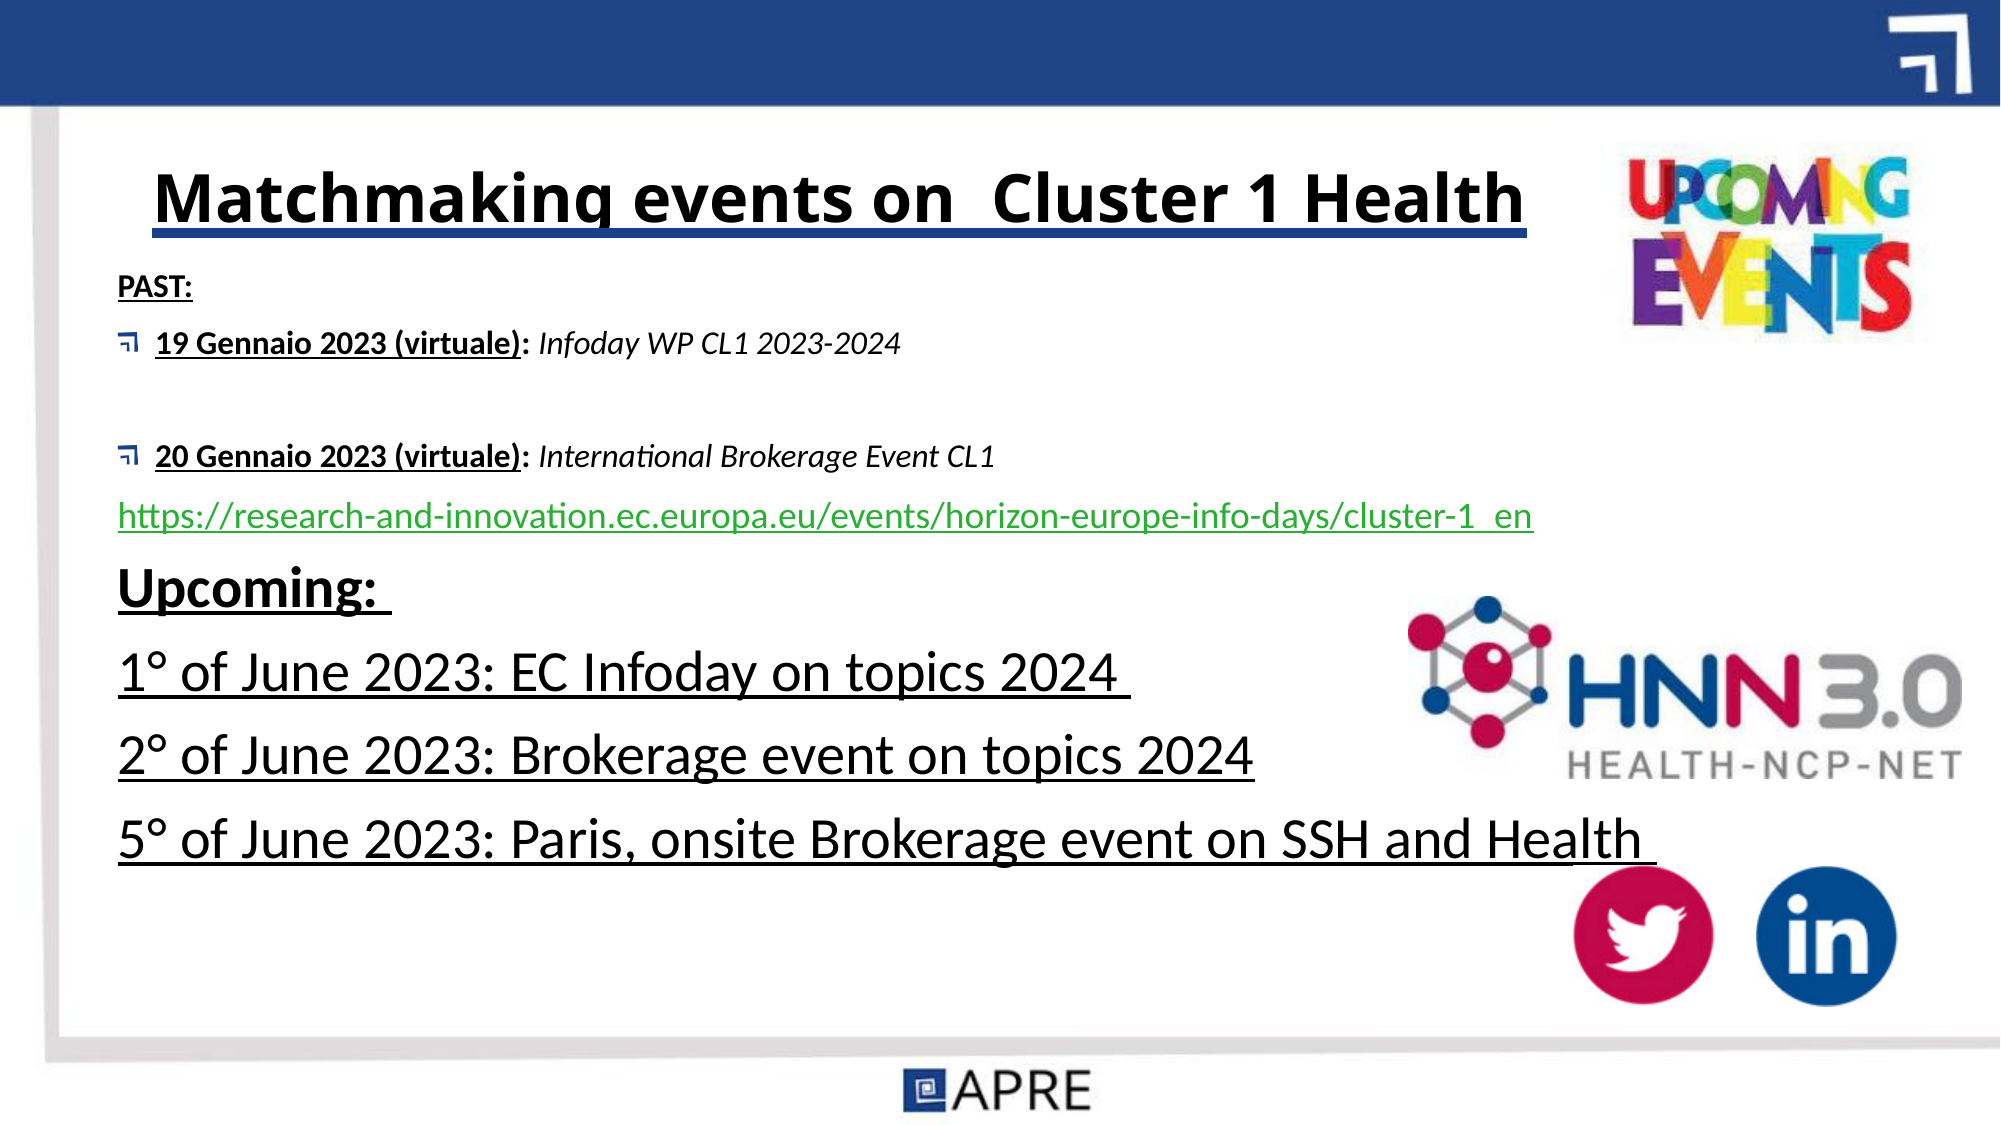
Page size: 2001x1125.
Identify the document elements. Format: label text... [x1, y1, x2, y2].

list PAST: 19 Gennaio 2023 (virtuale): Infoday WP CL1 2023-2024 20 Gennaio 2023 (virtuale): International Brokerage Event CL1 https://research-and-innovation.ec.europa.eu/events/horizon-europe-info-days/cluster-1_en Upcoming: 1° of June 2023: EC Infoday on topics 2024 2° of June 2023: Brokerage event on topics 2024 5° of June 2023: Paris, onsite Brokerage event on SSH and Health [102, 261, 1988, 905]
title Matchmaking events on Cluster 1 Health [137, 125, 1553, 261]
picture [0, 0, 2001, 1125]
